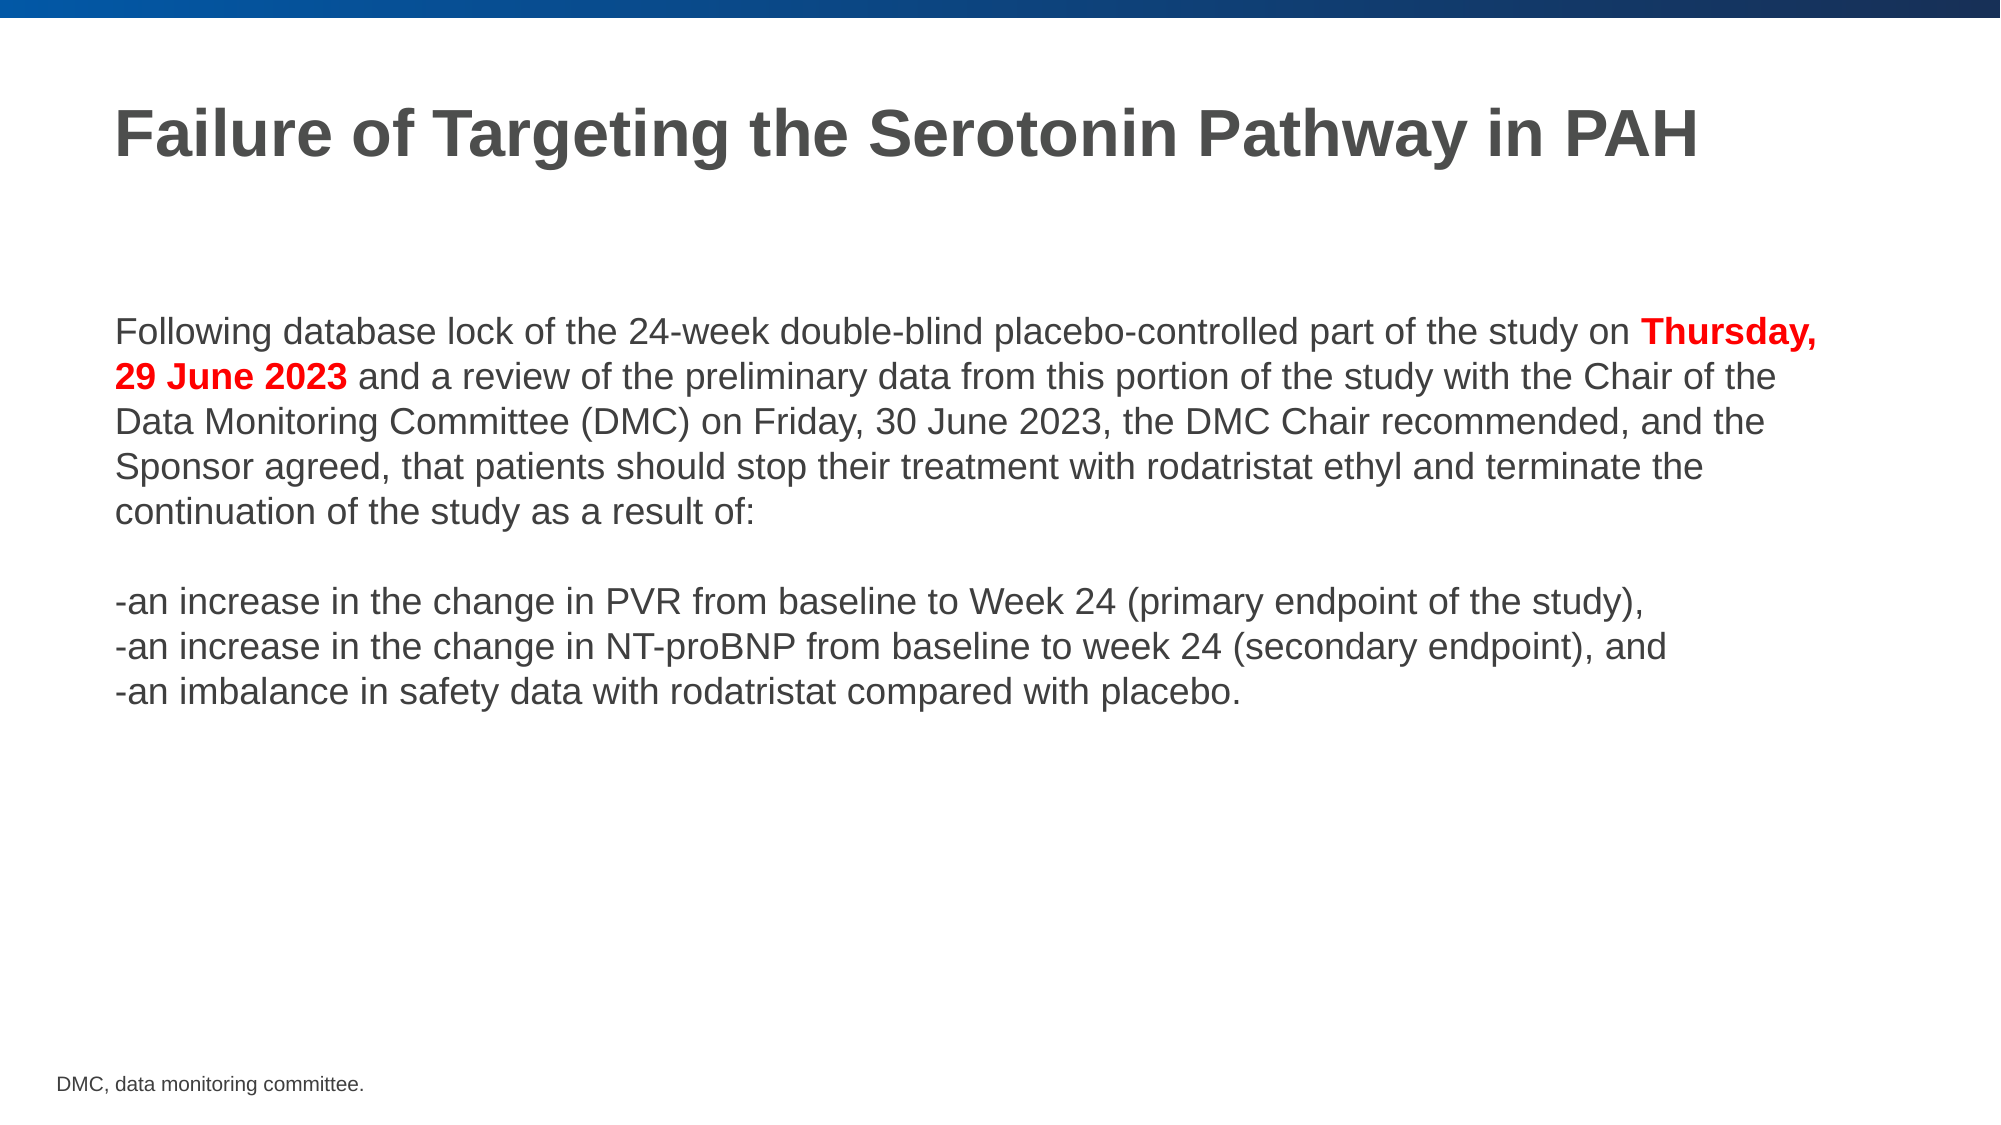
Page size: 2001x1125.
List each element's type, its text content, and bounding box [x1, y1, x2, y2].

text_box DMC, data monitoring committee. [41, 1062, 1024, 1103]
title Failure of Targeting the Serotonin Pathway in PAH [99, 32, 1863, 228]
text_box Following database lock of the 24-week double-blind placebo-controlled part of the study on Thursday, 29 June 2023 and a review of the preliminary data from this portion of the study with the Chair of the Data Monitoring Committee (DMC) on Friday, 30 June 2023, the DMC Chair recommended, and the Sponsor agreed, that patients should stop their treatment with rodatristat ethyl and terminate the continuation of the study as a result of: -an increase in the change in PVR from baseline to Week 24 (primary endpoint of the study), -an increase in the change in NT-proBNP from baseline to week 24 (secondary endpoint), and -an imbalance in safety data with rodatristat compared with placebo. [99, 299, 1875, 765]
